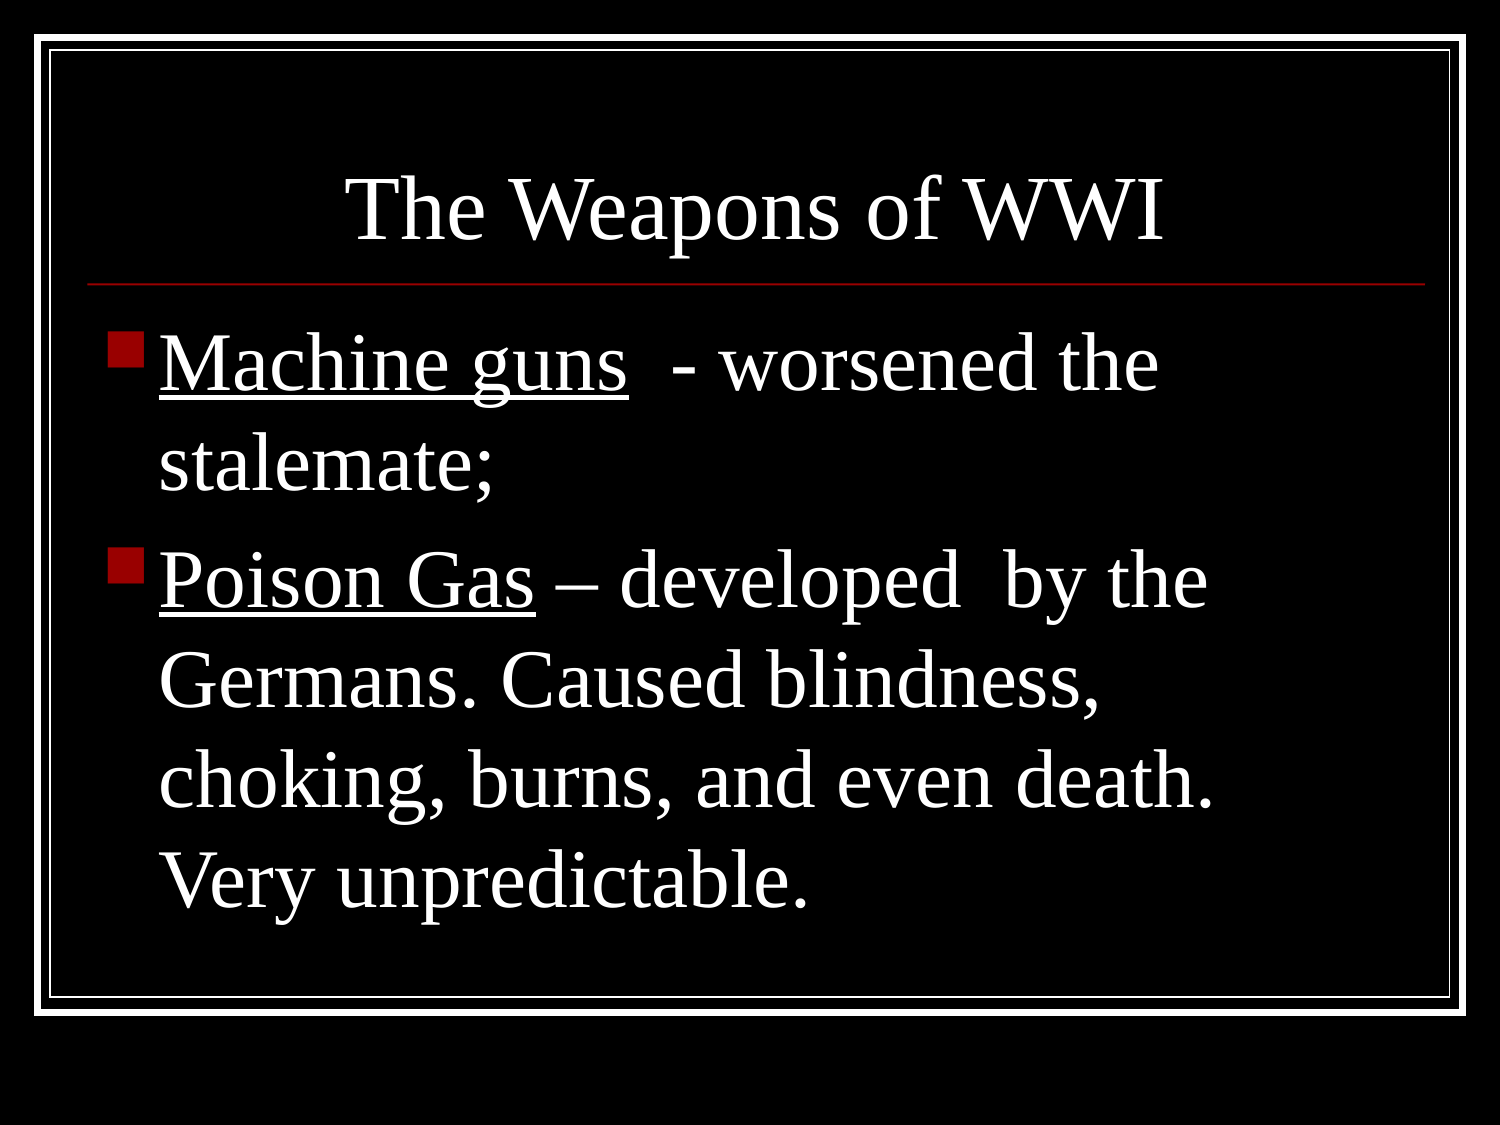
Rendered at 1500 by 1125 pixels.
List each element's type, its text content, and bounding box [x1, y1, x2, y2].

list Machine guns - worsened the stalemate; Poison Gas – developed by the Germans. Caused blindness, choking, burns, and even death. Very unpredictable. [87, 299, 1425, 963]
title The Weapons of WWI [87, 77, 1425, 266]
